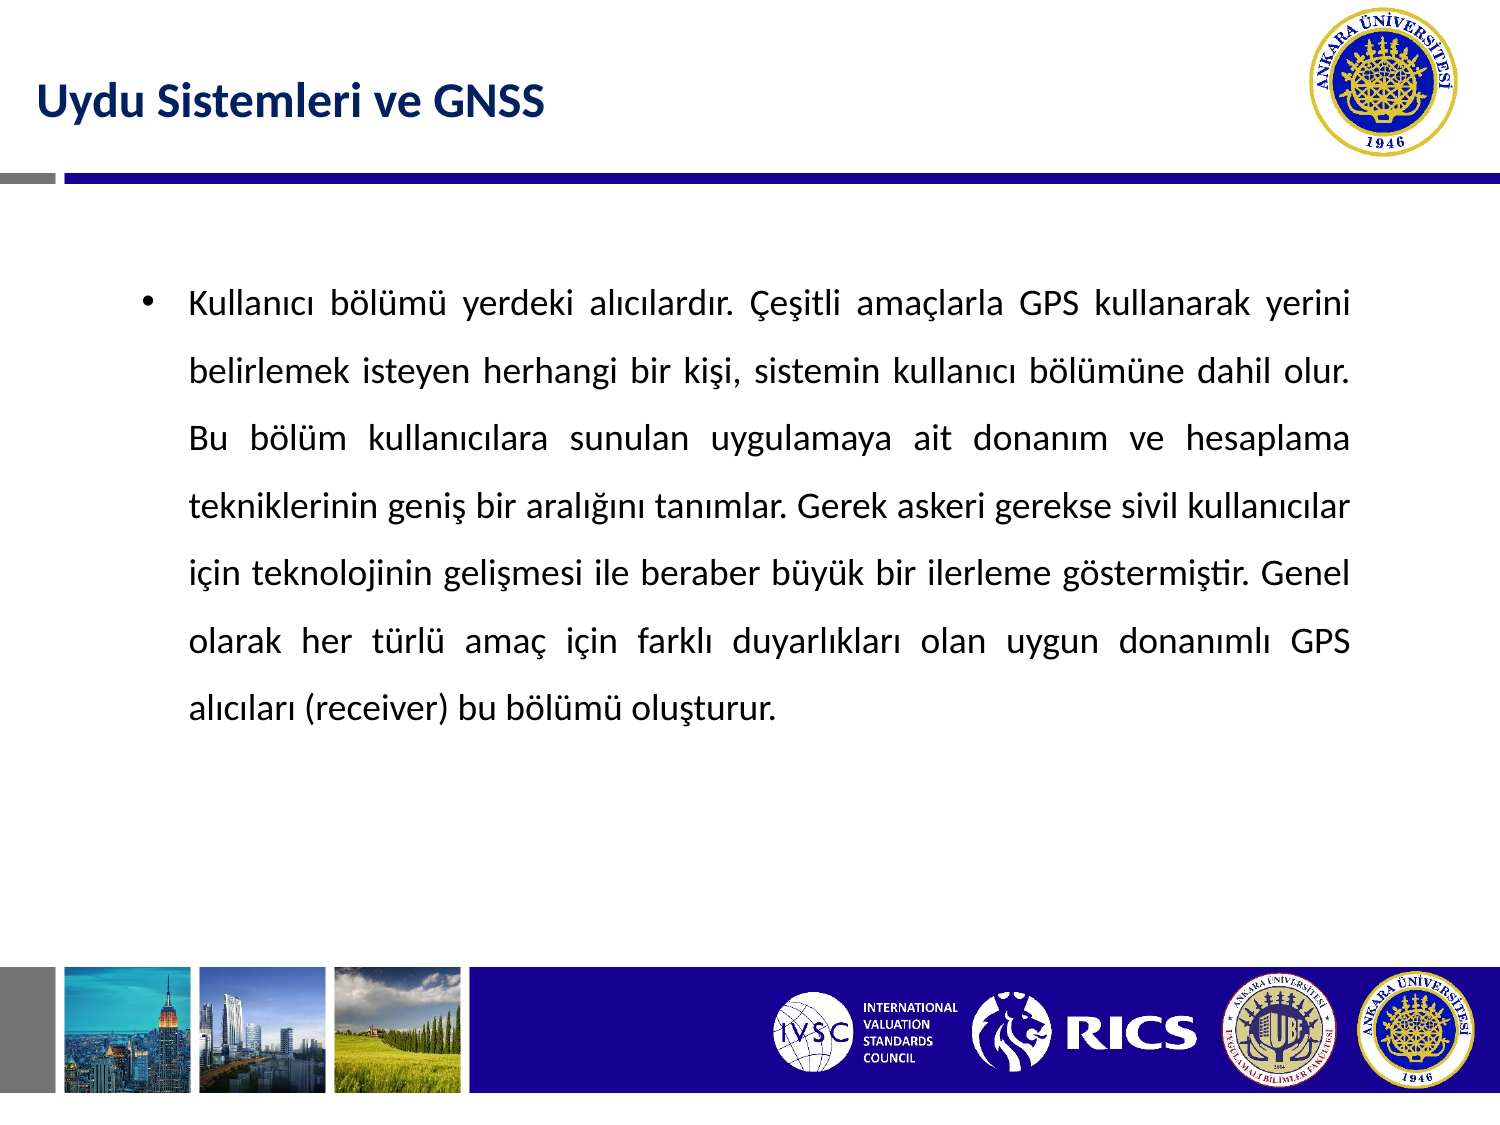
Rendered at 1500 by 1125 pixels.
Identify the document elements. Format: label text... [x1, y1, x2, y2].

text_box Uydu Sistemleri ve GNSS [21, 59, 1065, 135]
picture [0, 0, 1500, 1125]
text_box Kullanıcı bölümü yerdeki alıcılardır. Çeşitli amaçlarla GPS kullanarak yerini belirlemek isteyen herhangi bir kişi, sistemin kullanıcı bölümüne dahil olur. Bu bölüm kullanıcılara sunulan uygulamaya ait donanım ve hesaplama tekniklerinin geniş bir aralığını tanımlar. Gerek askeri gerekse sivil kullanıcılar için teknolojinin gelişmesi ile beraber büyük bir ilerleme göstermiştir. Genel olarak her türlü amaç için farklı duyarlıkları olan uygun donanımlı GPS alıcıları (receiver) bu bölümü oluşturur. [126, 248, 1367, 736]
